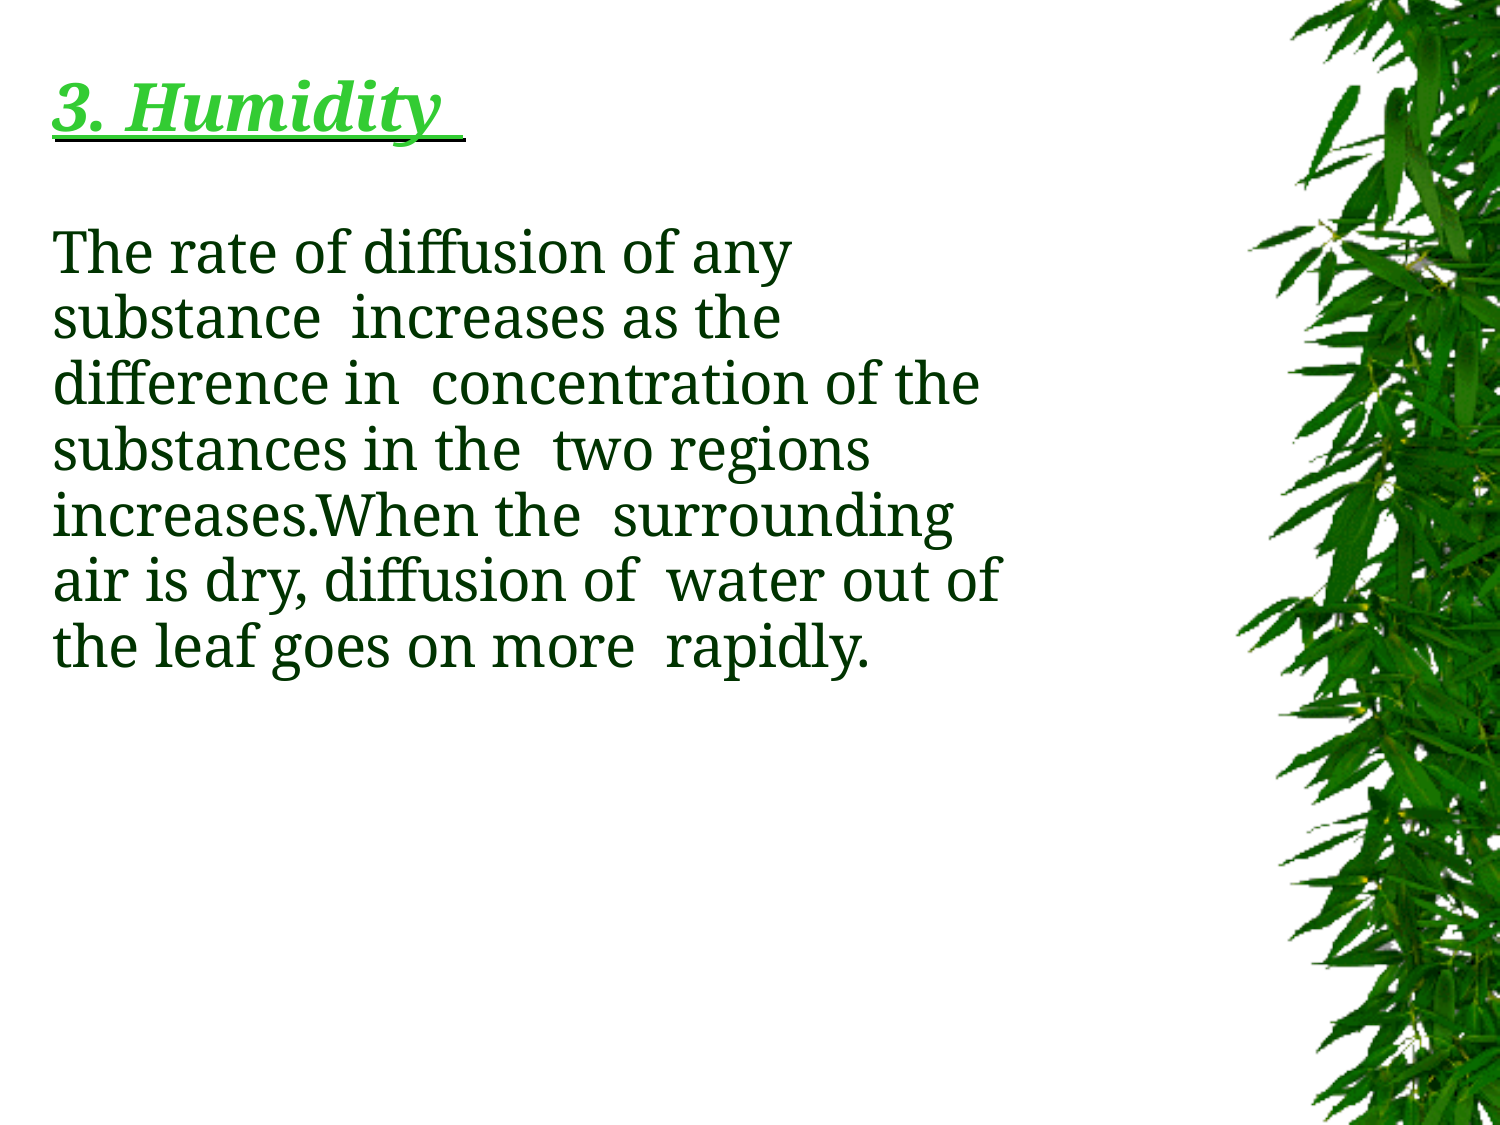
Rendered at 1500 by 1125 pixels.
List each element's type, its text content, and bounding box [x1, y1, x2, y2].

picture [1206, 0, 1500, 1125]
text_box The rate of diffusion of any substance increases as the difference in concentration of the substances in the two regions increases.When the surrounding air is dry, diffusion of water out of the leaf goes on more rapidly. [50, 214, 1010, 681]
title 3. Humidity [50, 62, 467, 214]
